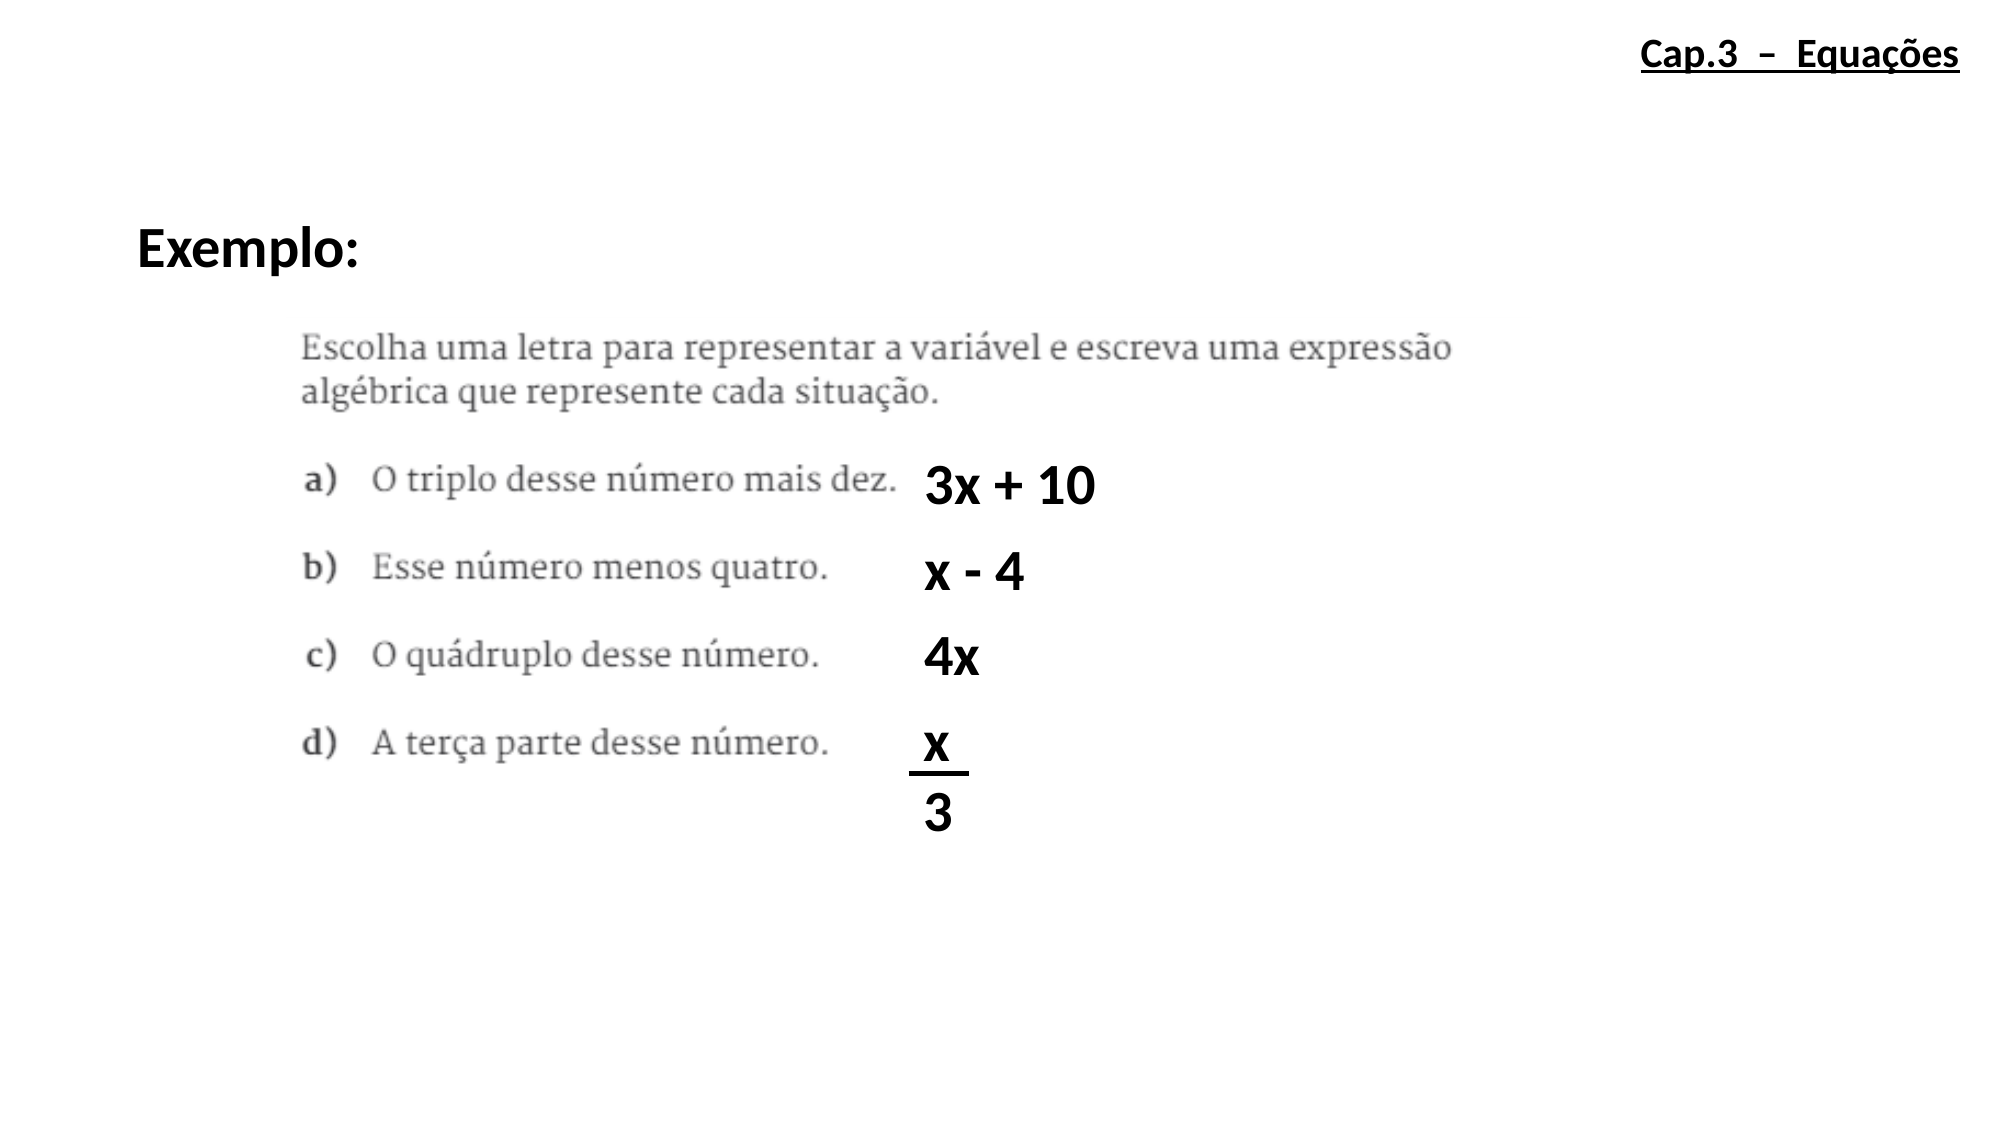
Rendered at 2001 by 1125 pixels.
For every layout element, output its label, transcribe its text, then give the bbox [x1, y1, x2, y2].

text_box x 3 [909, 776, 969, 921]
text_box Exemplo: [122, 202, 376, 287]
picture [286, 316, 1532, 775]
text_box Cap.3 – Equações [1625, 18, 1975, 83]
